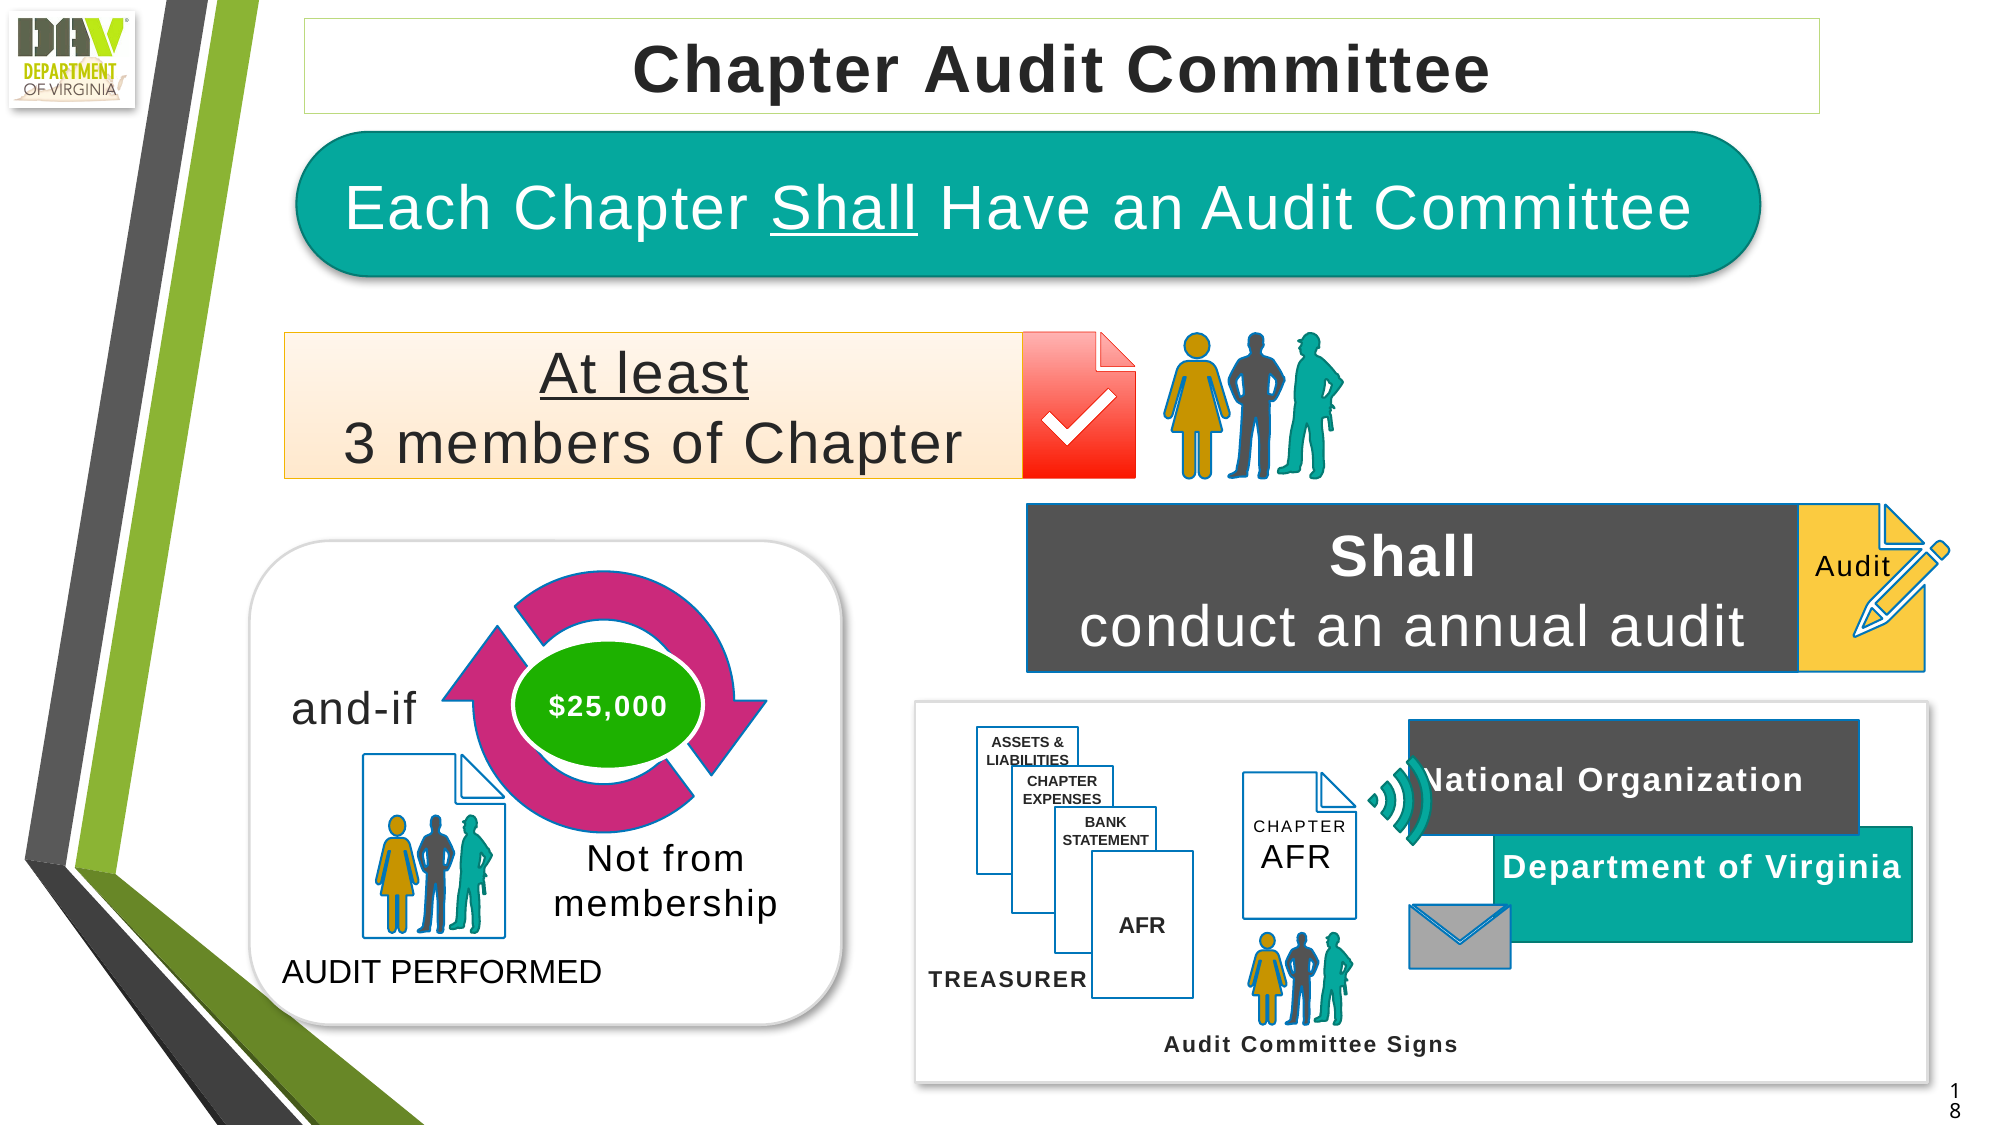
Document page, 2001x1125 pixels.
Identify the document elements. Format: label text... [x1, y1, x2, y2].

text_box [1026, 503, 1950, 672]
text_box [249, 540, 842, 1025]
text_box [915, 701, 1928, 1083]
text_box Each Chapter Shall Have an Audit Committee [296, 131, 1761, 277]
slide_number 18 [1942, 1076, 1979, 1112]
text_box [920, 720, 1913, 1064]
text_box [273, 571, 801, 997]
text_box Chapter Audit Committee [304, 18, 1820, 114]
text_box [284, 331, 1136, 479]
picture [9, 11, 135, 108]
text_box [1163, 332, 1344, 479]
